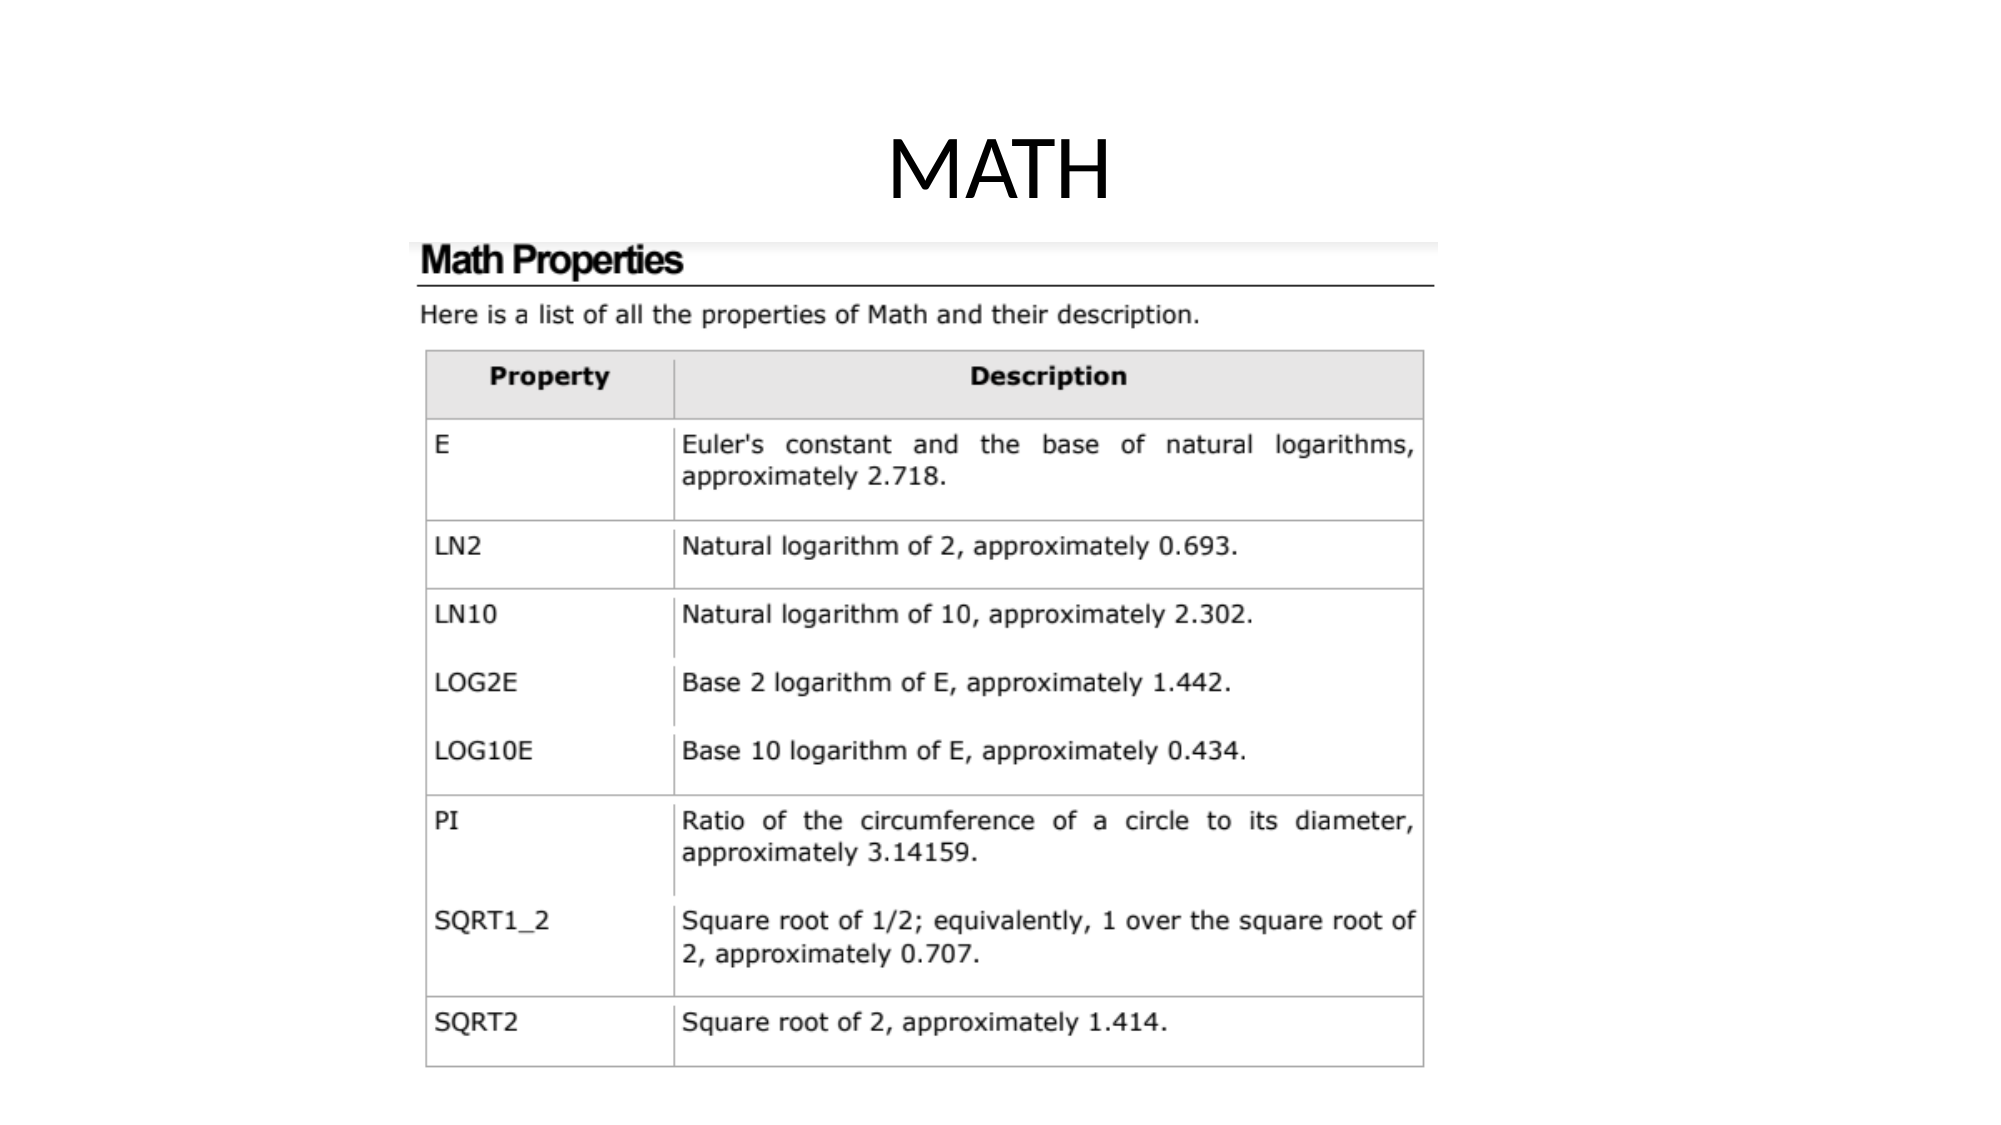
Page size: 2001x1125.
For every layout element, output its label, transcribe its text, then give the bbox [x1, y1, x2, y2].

title MATH [137, 59, 1863, 278]
picture [409, 242, 1438, 1076]
